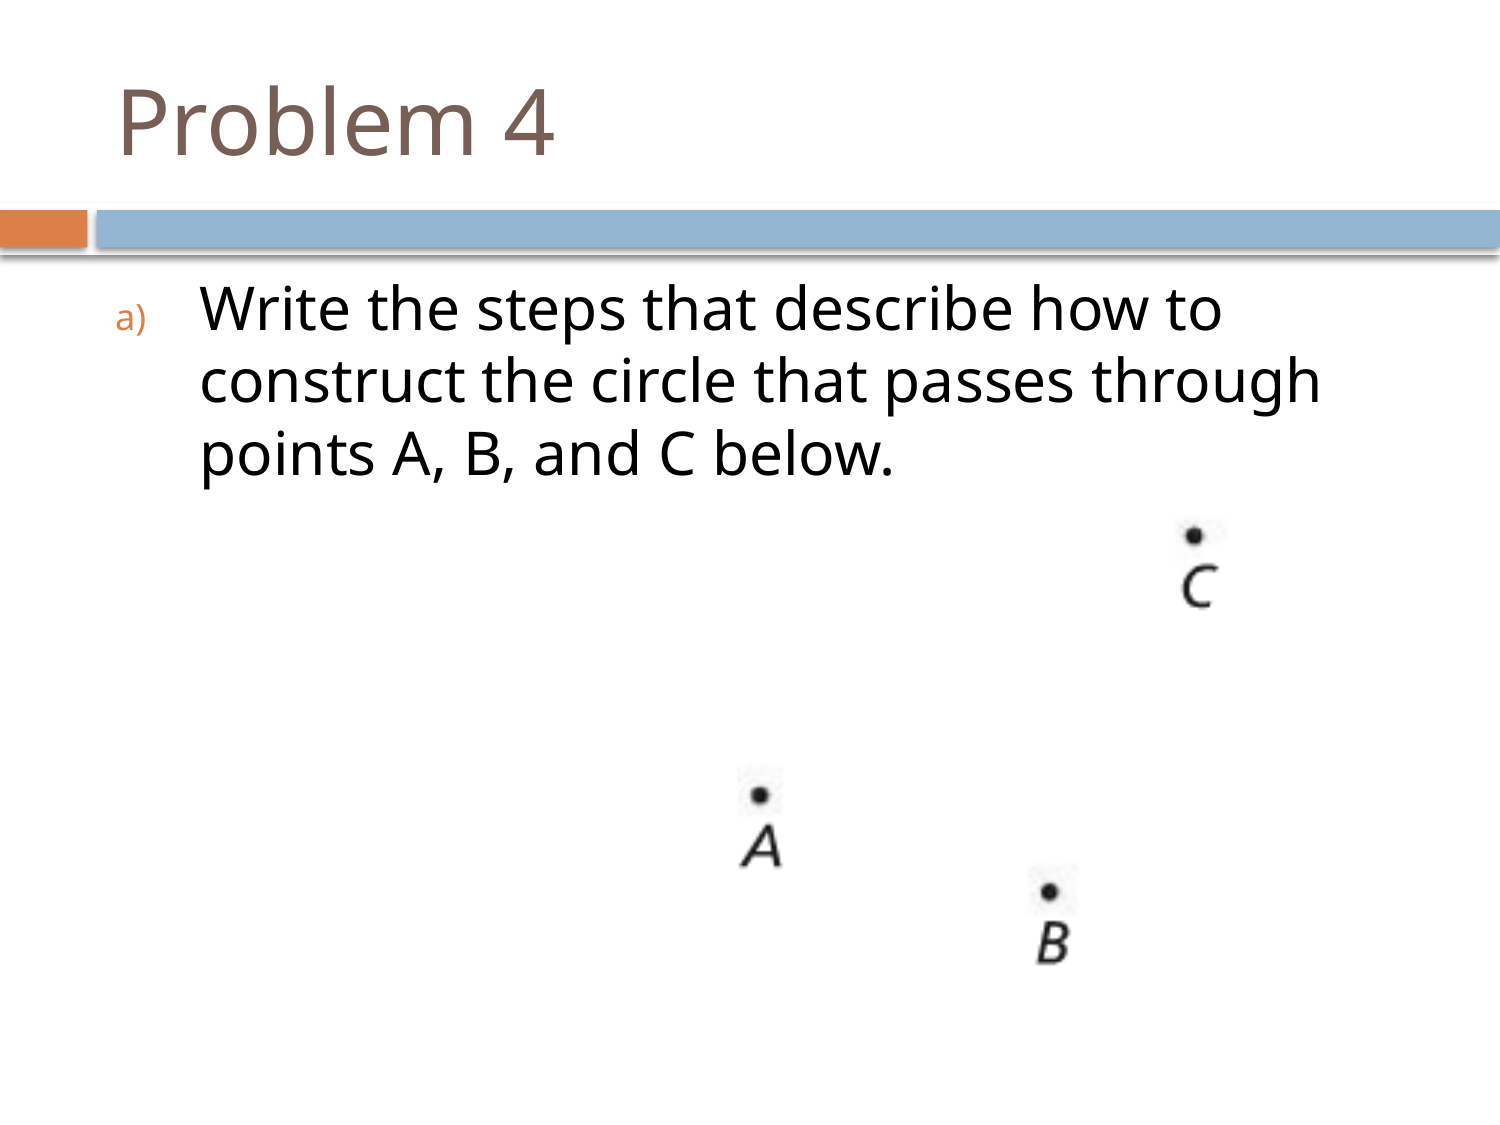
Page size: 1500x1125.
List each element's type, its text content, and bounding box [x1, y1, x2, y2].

picture [737, 512, 1237, 992]
title Problem 4 [100, 37, 1438, 200]
list Write the steps that describe how to construct the circle that passes through points A, B, and C below. [100, 262, 1438, 1000]
